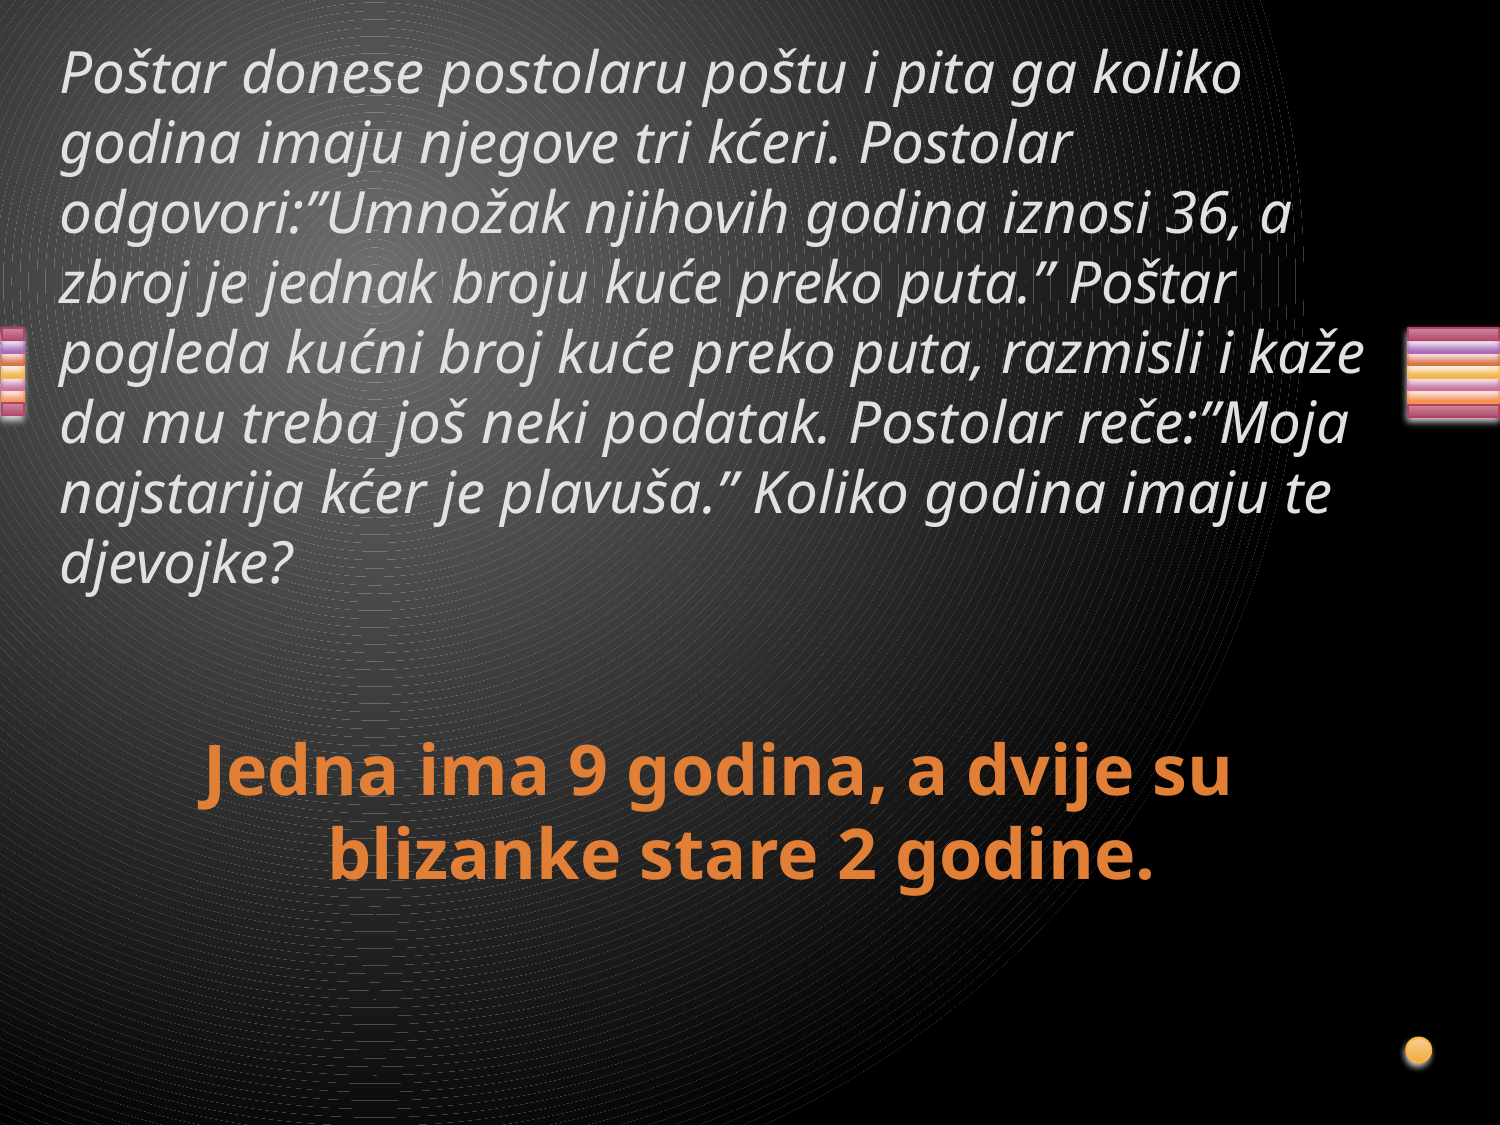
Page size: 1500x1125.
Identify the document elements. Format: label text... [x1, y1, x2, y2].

title Poštar donese postolaru poštu i pita ga koliko godina imaju njegove tri kćeri. Postolar odgovori:”Umnožak njihovih godina iznosi 36, a zbroj je jednak broju kuće preko puta.” Poštar pogleda kućni broj kuće preko puta, razmisli i kaže da mu treba još neki podatak. Postolar reče:”Moja najstarija kćer je plavuša.” Koliko godina imaju te djevojke? [44, 54, 1395, 646]
list Jedna ima 9 godina, a dvije su blizanke stare 2 godine. [43, 716, 1394, 904]
